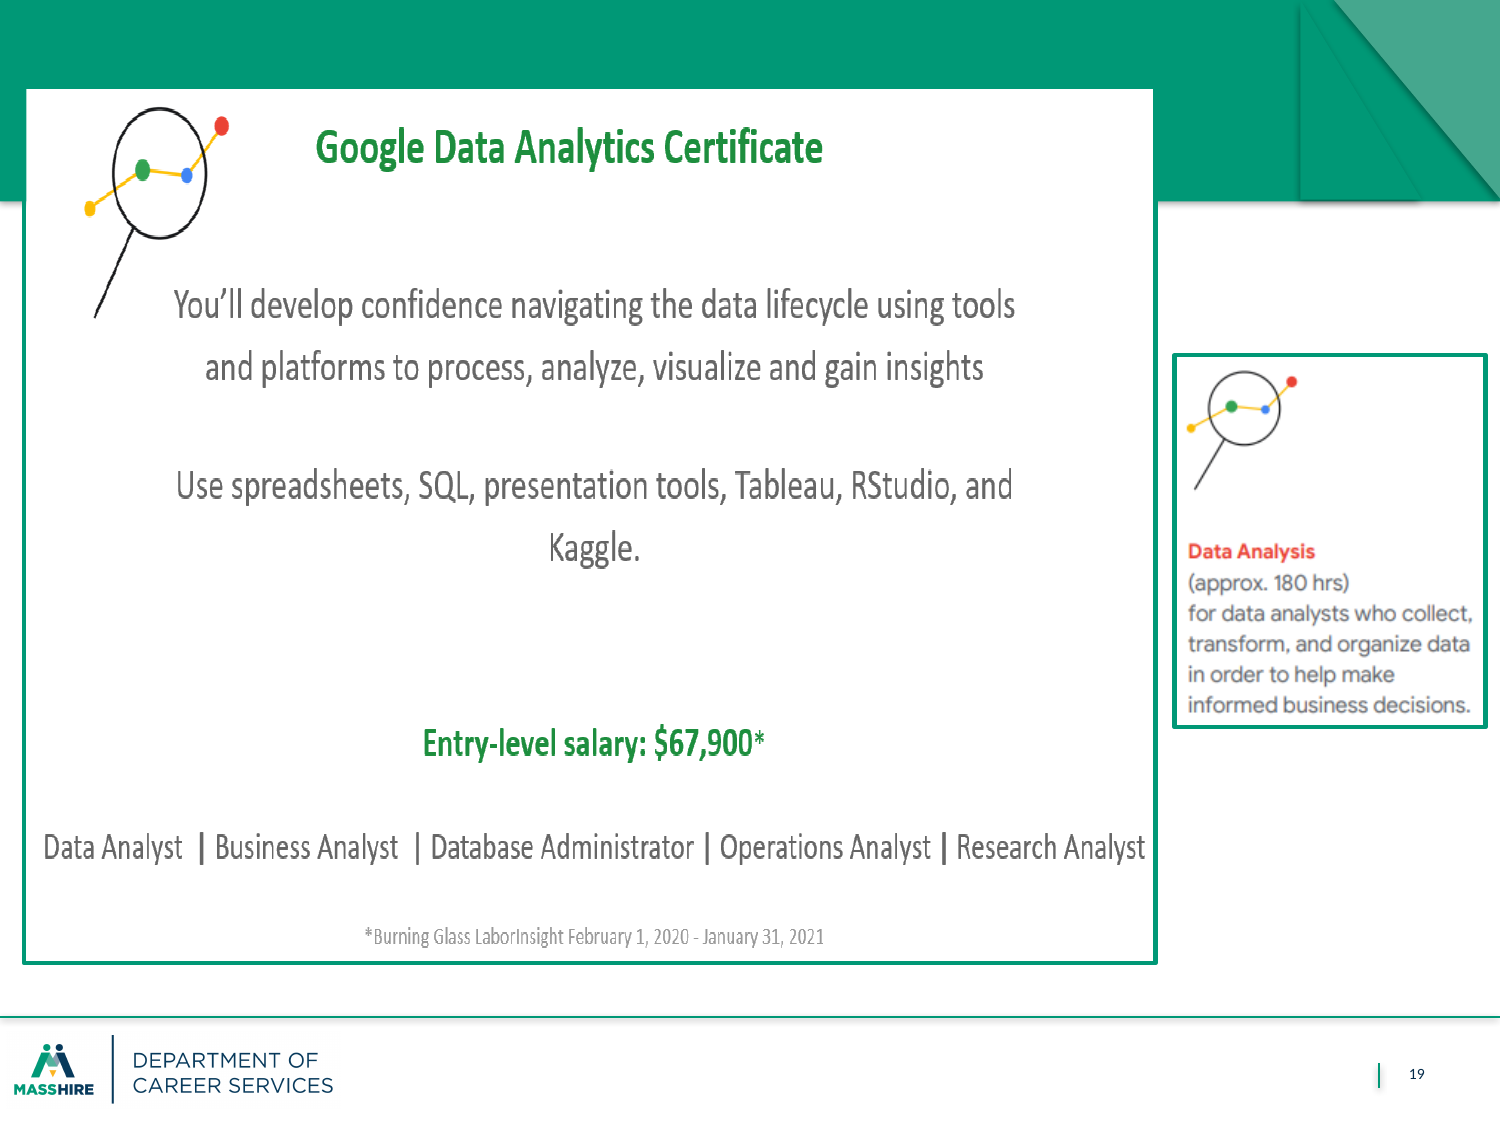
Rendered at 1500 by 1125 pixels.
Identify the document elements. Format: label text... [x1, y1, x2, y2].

picture [1176, 357, 1484, 725]
picture [6, 1031, 341, 1109]
slide_number 19 [1376, 1042, 1425, 1103]
picture [25, 89, 1154, 961]
